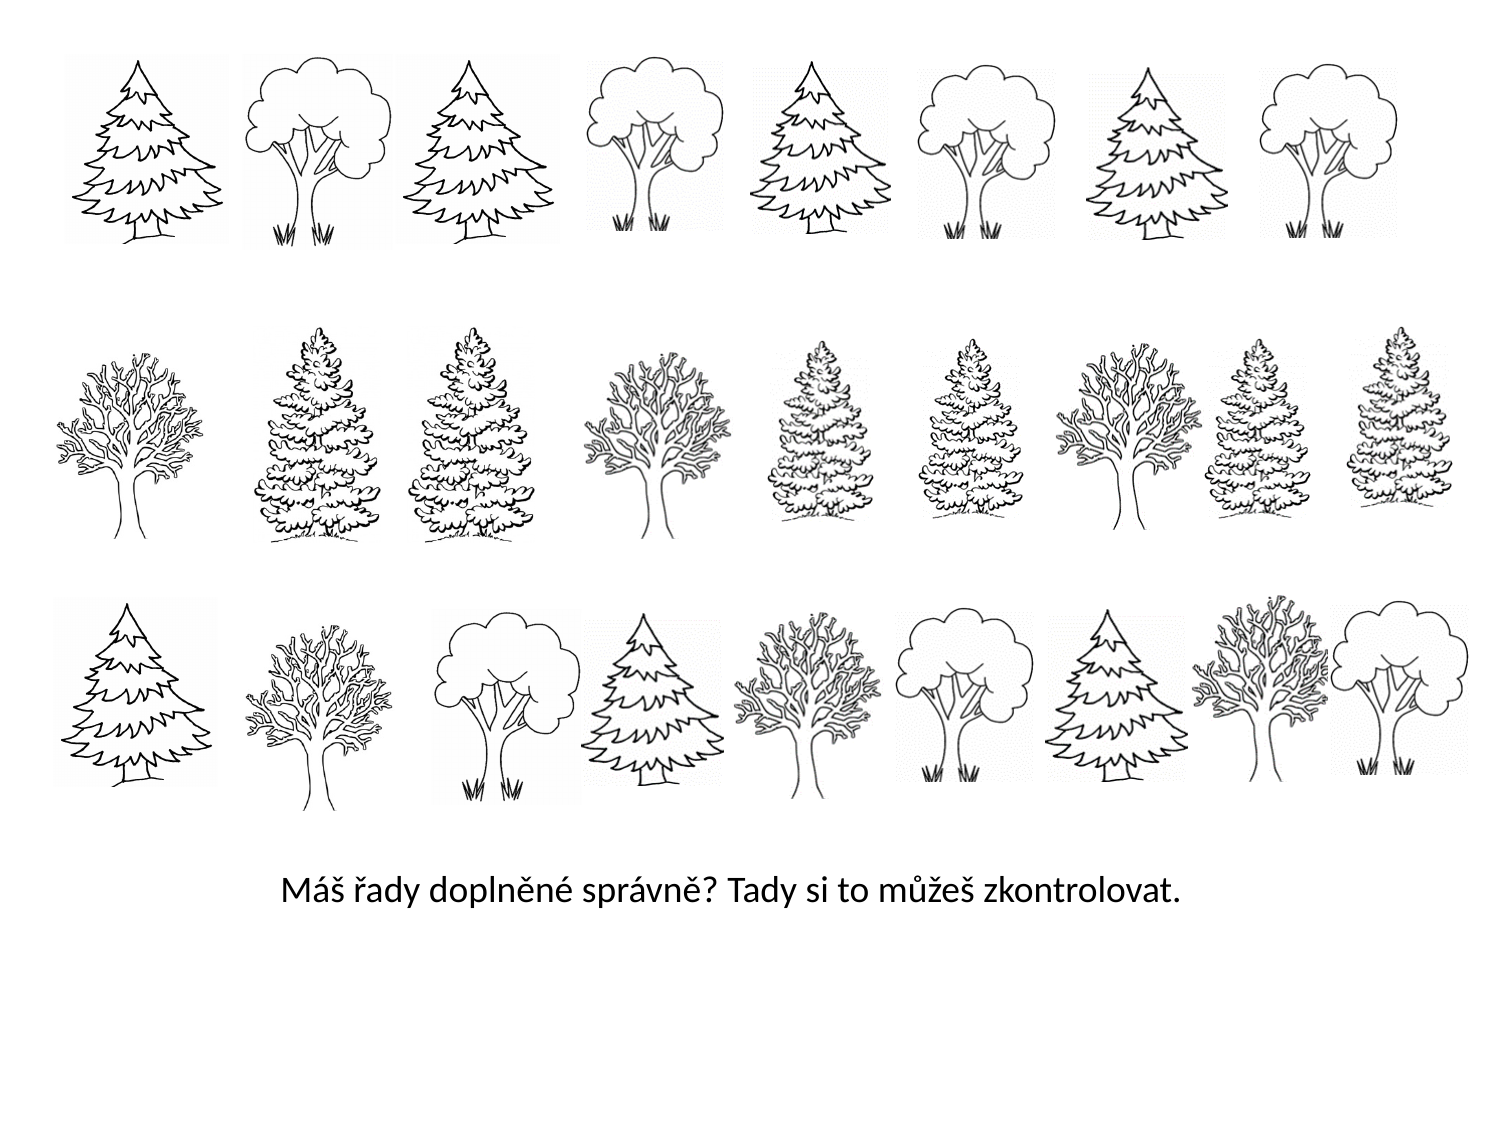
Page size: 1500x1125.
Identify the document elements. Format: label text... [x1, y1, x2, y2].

picture [53, 597, 218, 787]
picture [581, 349, 751, 540]
picture [915, 62, 1058, 239]
picture [242, 621, 411, 811]
picture [730, 604, 1036, 799]
picture [917, 337, 1025, 520]
picture [395, 54, 560, 244]
picture [584, 54, 726, 231]
picture [1257, 61, 1400, 238]
picture [1045, 608, 1188, 782]
picture [767, 340, 874, 523]
picture [1086, 66, 1229, 240]
picture [242, 54, 393, 250]
picture [1346, 326, 1453, 508]
picture [1189, 591, 1471, 782]
picture [253, 326, 381, 543]
picture [64, 54, 229, 244]
picture [1052, 337, 1311, 531]
picture [749, 61, 892, 234]
text_box Máš řady doplněné správně? Tady si to můžeš zkontrolovat. [265, 857, 1235, 918]
picture [407, 326, 535, 543]
picture [431, 609, 725, 805]
picture [53, 349, 222, 539]
